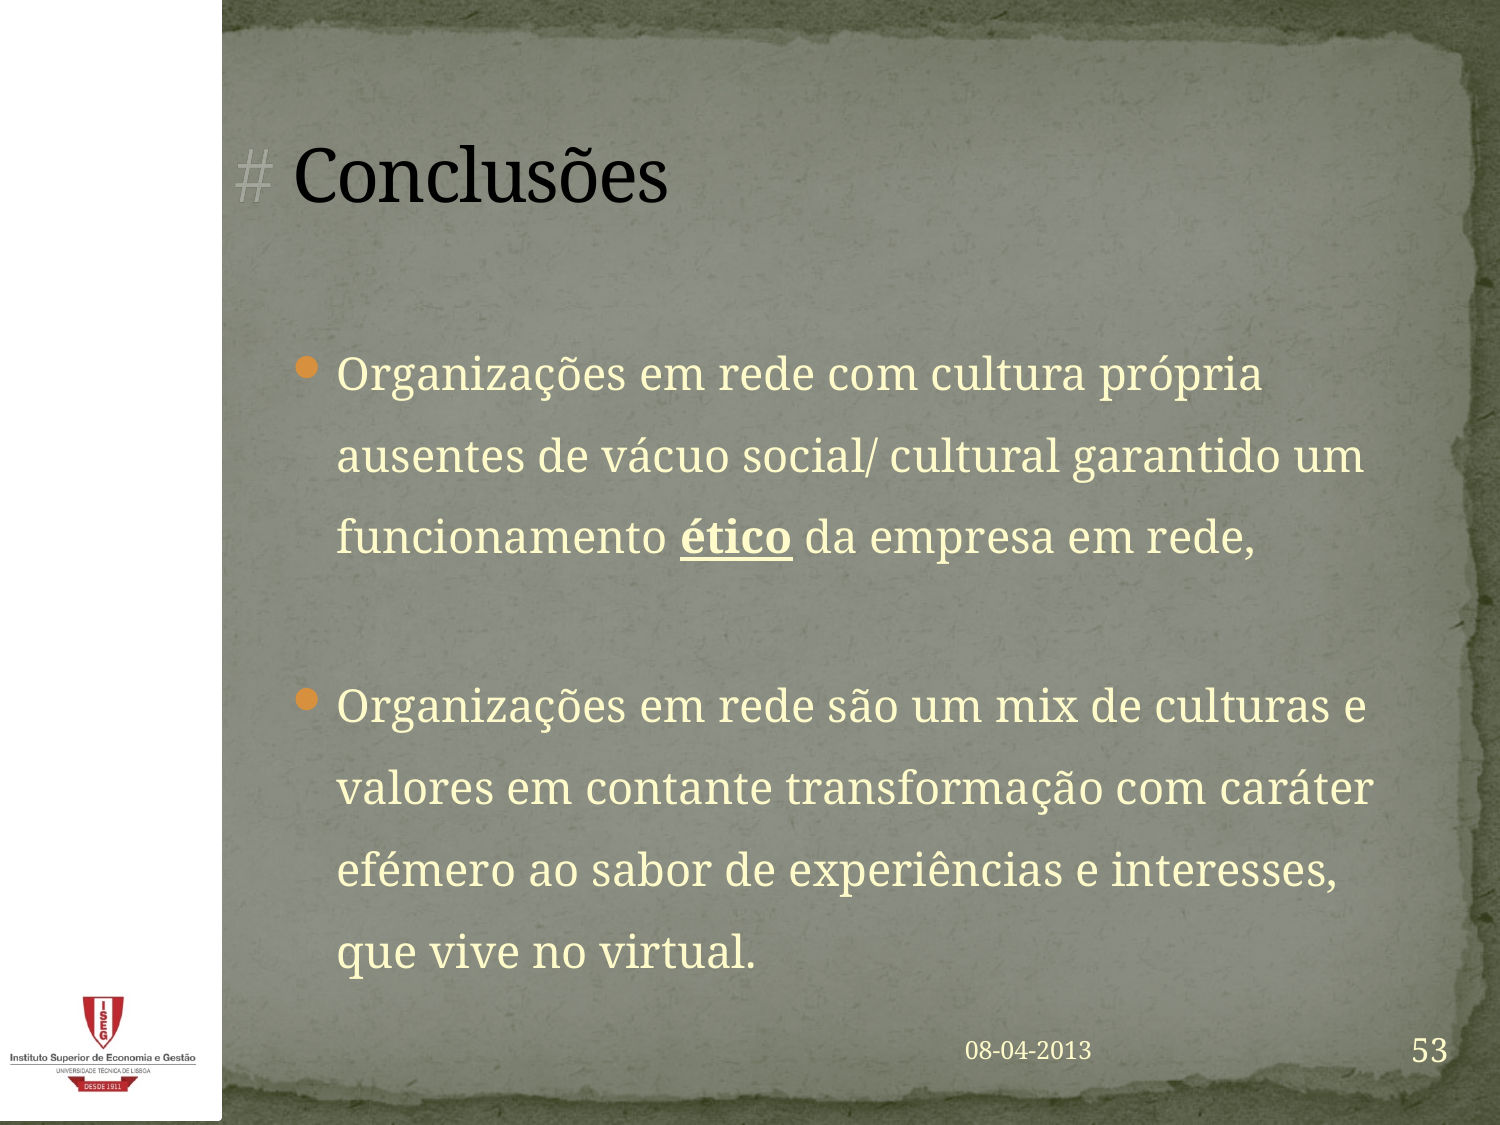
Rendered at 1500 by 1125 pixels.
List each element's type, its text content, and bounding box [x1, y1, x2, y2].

title # Conclusões [218, 24, 1425, 225]
slide_number 53 [1379, 1014, 1480, 1089]
picture [0, 972, 207, 1118]
list Organizações em rede com cultura própria ausentes de vácuo social/ cultural garantido um funcionamento ético da empresa em rede, Organizações em rede são um mix de culturas e valores em contante transformação com caráter efémero ao sabor de experiências e interesses, que vive no virtual. [218, 249, 1425, 1000]
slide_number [950, 1017, 1375, 1081]
